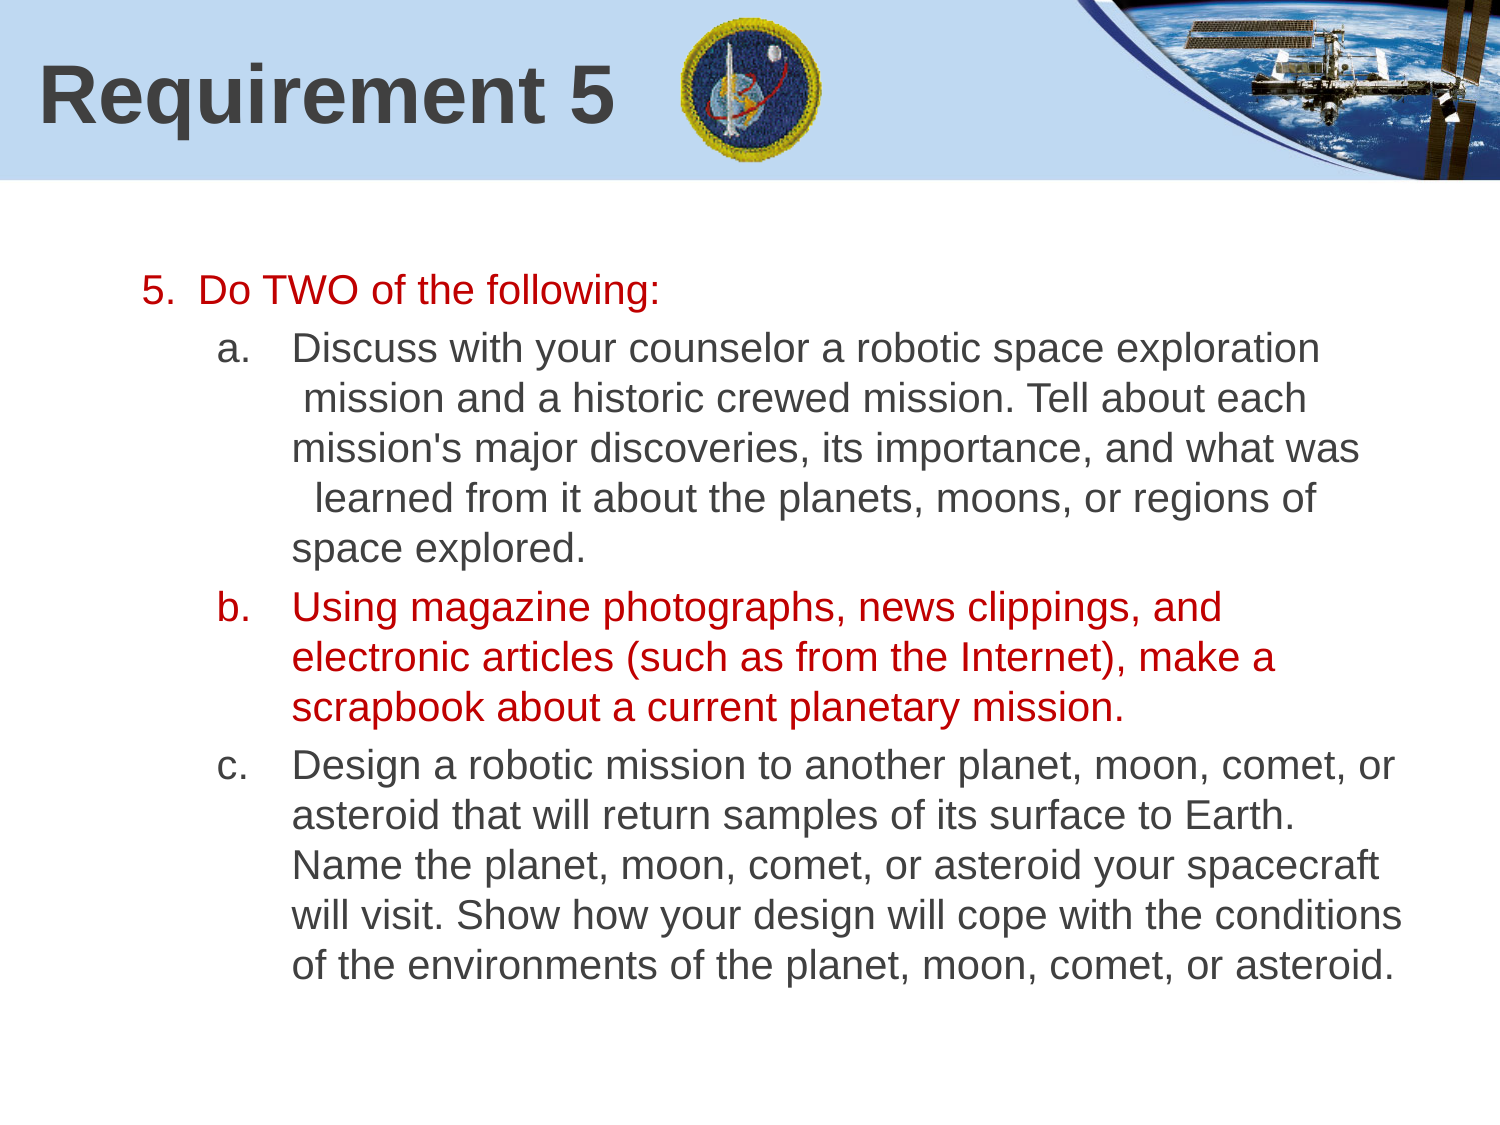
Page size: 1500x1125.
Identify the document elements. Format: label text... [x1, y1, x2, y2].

picture [0, 179, 1500, 1125]
list Do TWO of the following: Discuss with your counselor a robotic space exploration mission and a historic crewed mission. Tell about each mission's major discoveries, its importance, and what was learned from it about the planets, moons, or regions of space explored. Using magazine photographs, news clippings, and electronic articles (such as from the Internet), make a scrapbook about a current planetary mission. Design a robotic mission to another planet, moon, comet, or asteroid that will return samples of its surface to Earth. Name the planet, moon, comet, or asteroid your spacecraft will visit. Show how your design will cope with the conditions of the environments of the planet, moon, comet, or asteroid. [76, 255, 1427, 1071]
picture [676, 13, 827, 168]
title Requirement 5 [0, 2, 1500, 179]
